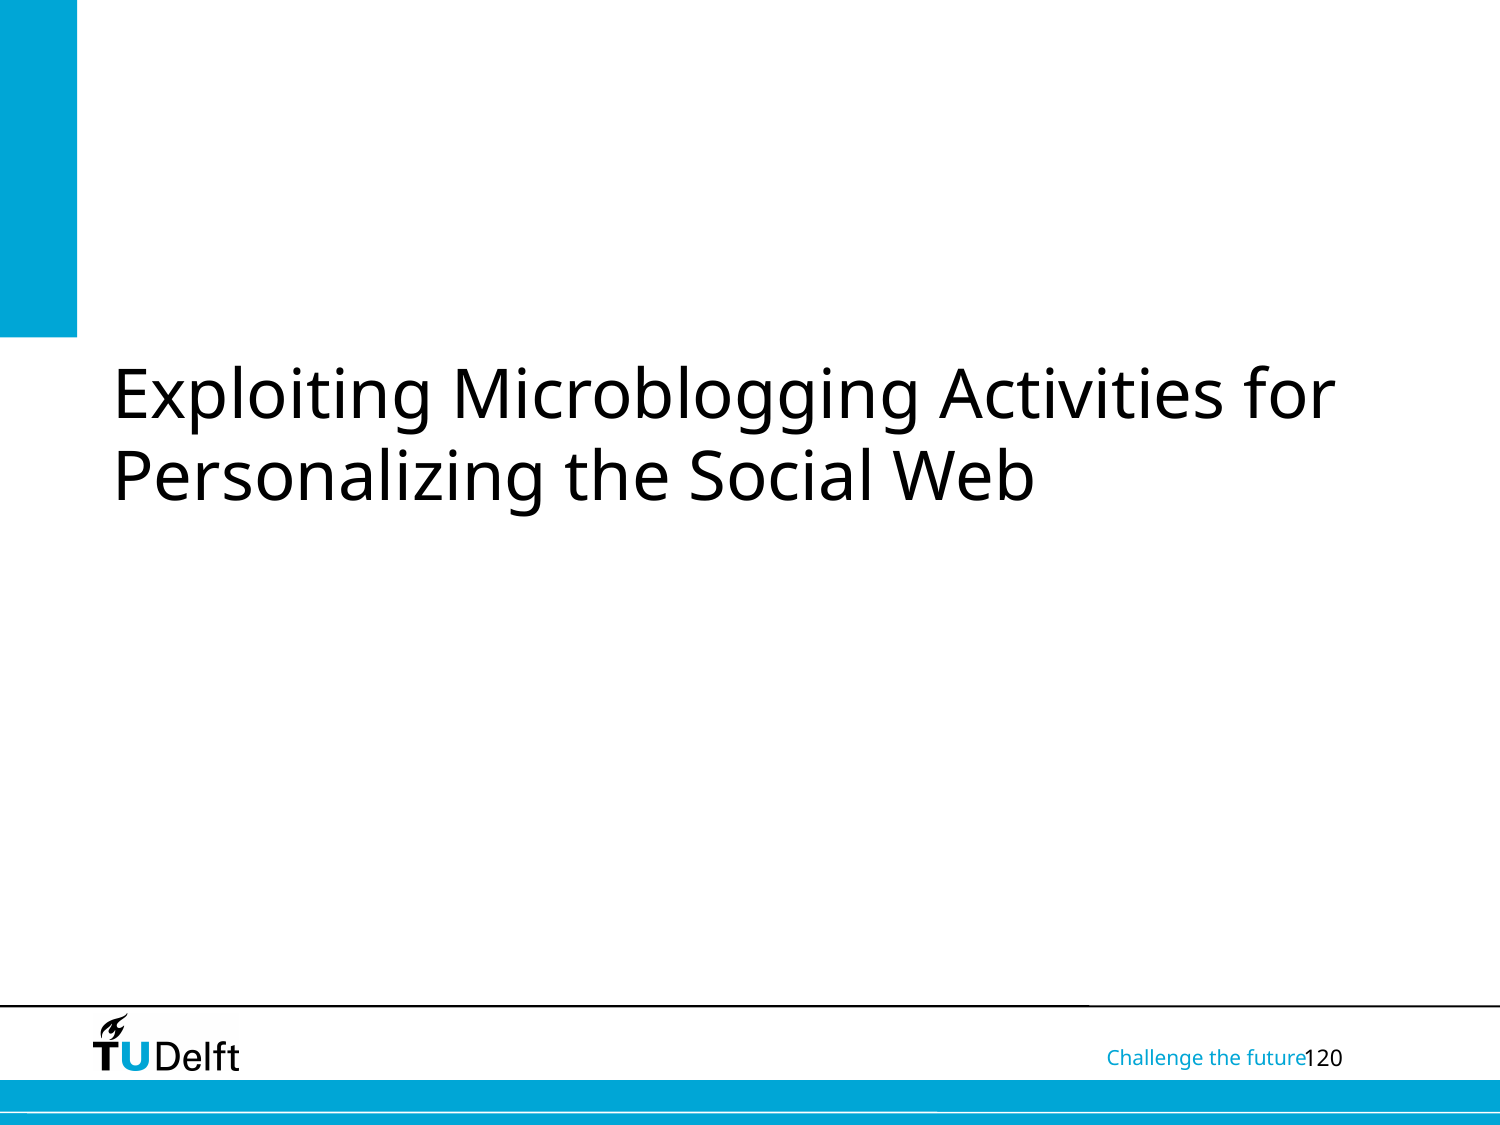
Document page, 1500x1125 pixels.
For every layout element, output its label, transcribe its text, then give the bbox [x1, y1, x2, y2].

title Exploiting Microblogging Activities for Personalizing the Social Web [112, 349, 1500, 591]
picture [93, 1013, 239, 1071]
